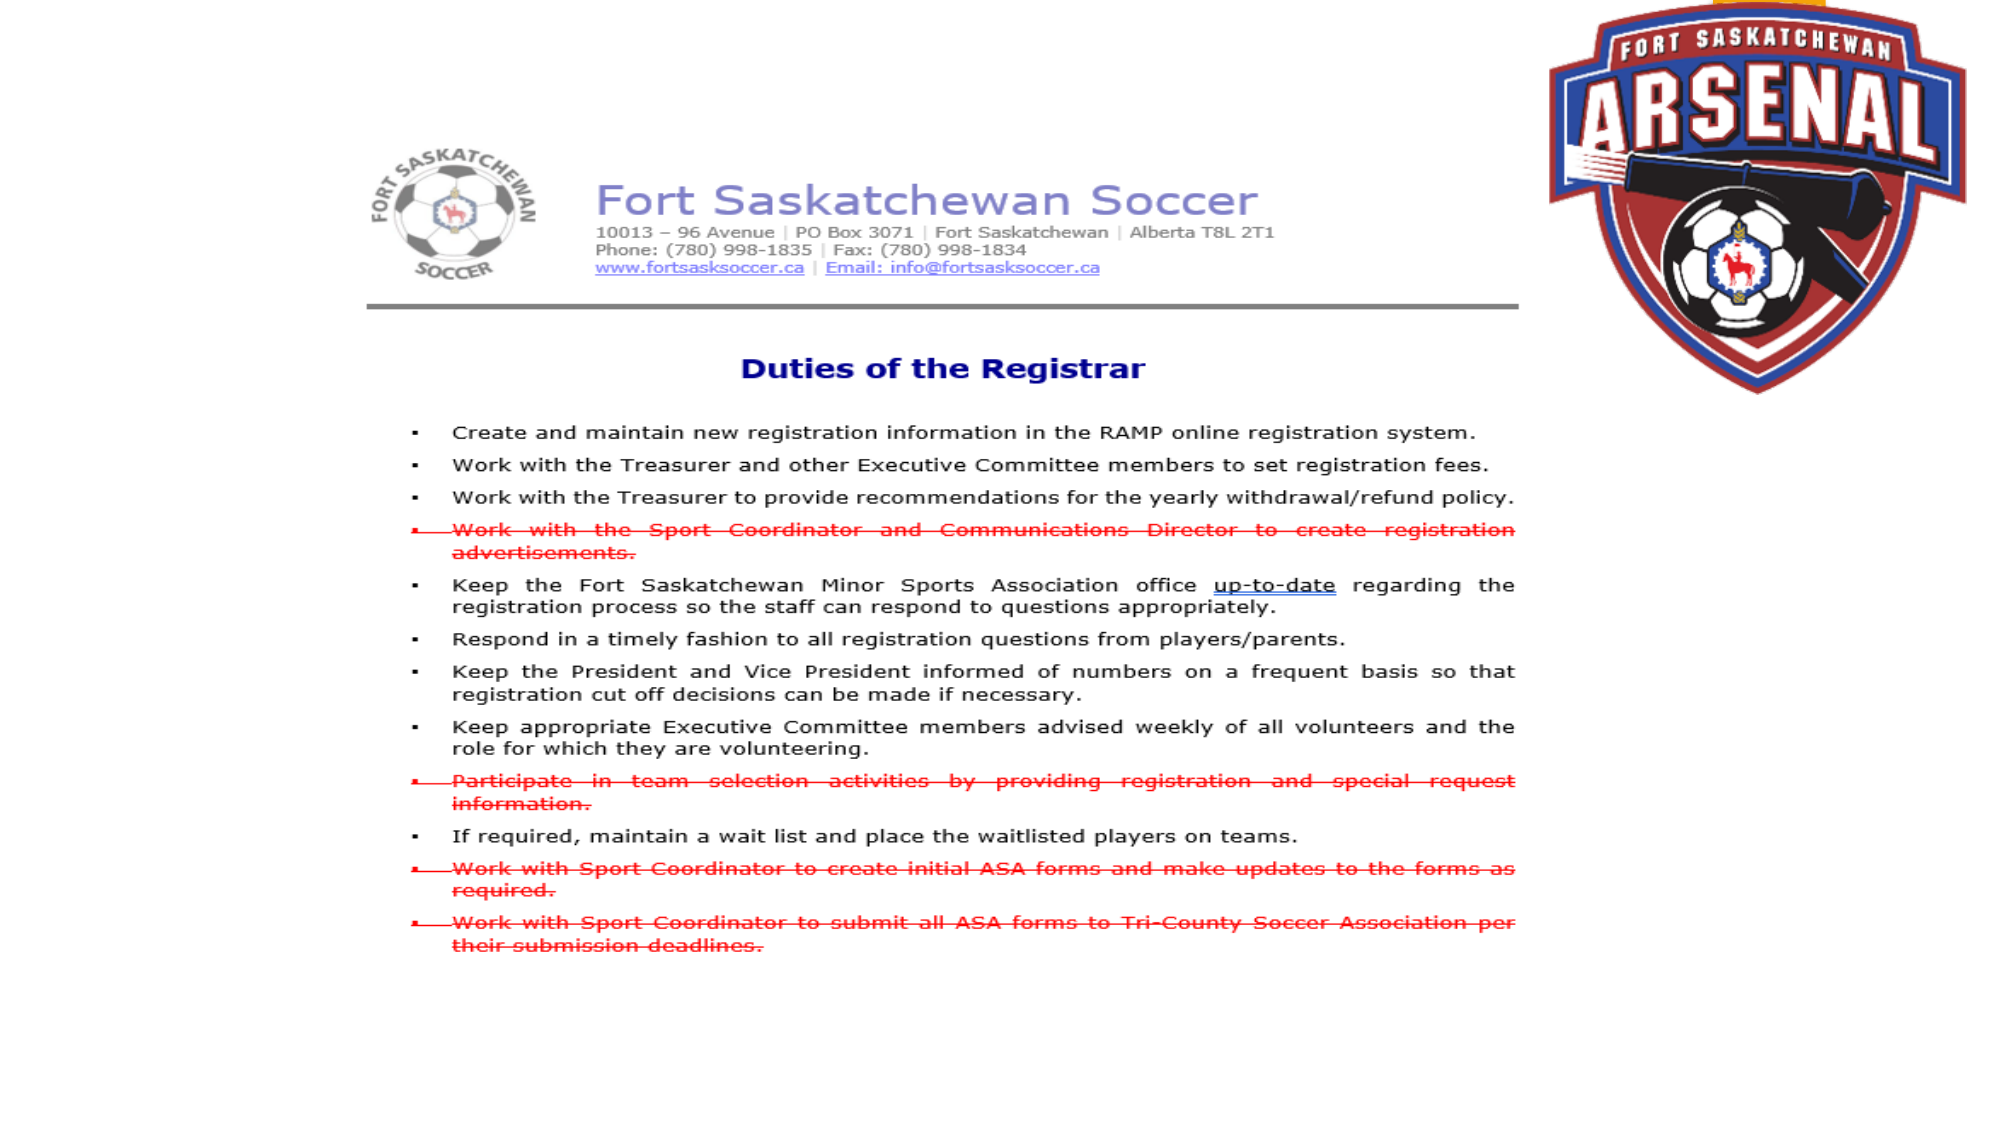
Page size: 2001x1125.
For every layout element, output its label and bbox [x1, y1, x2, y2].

picture [294, 2, 1968, 1089]
